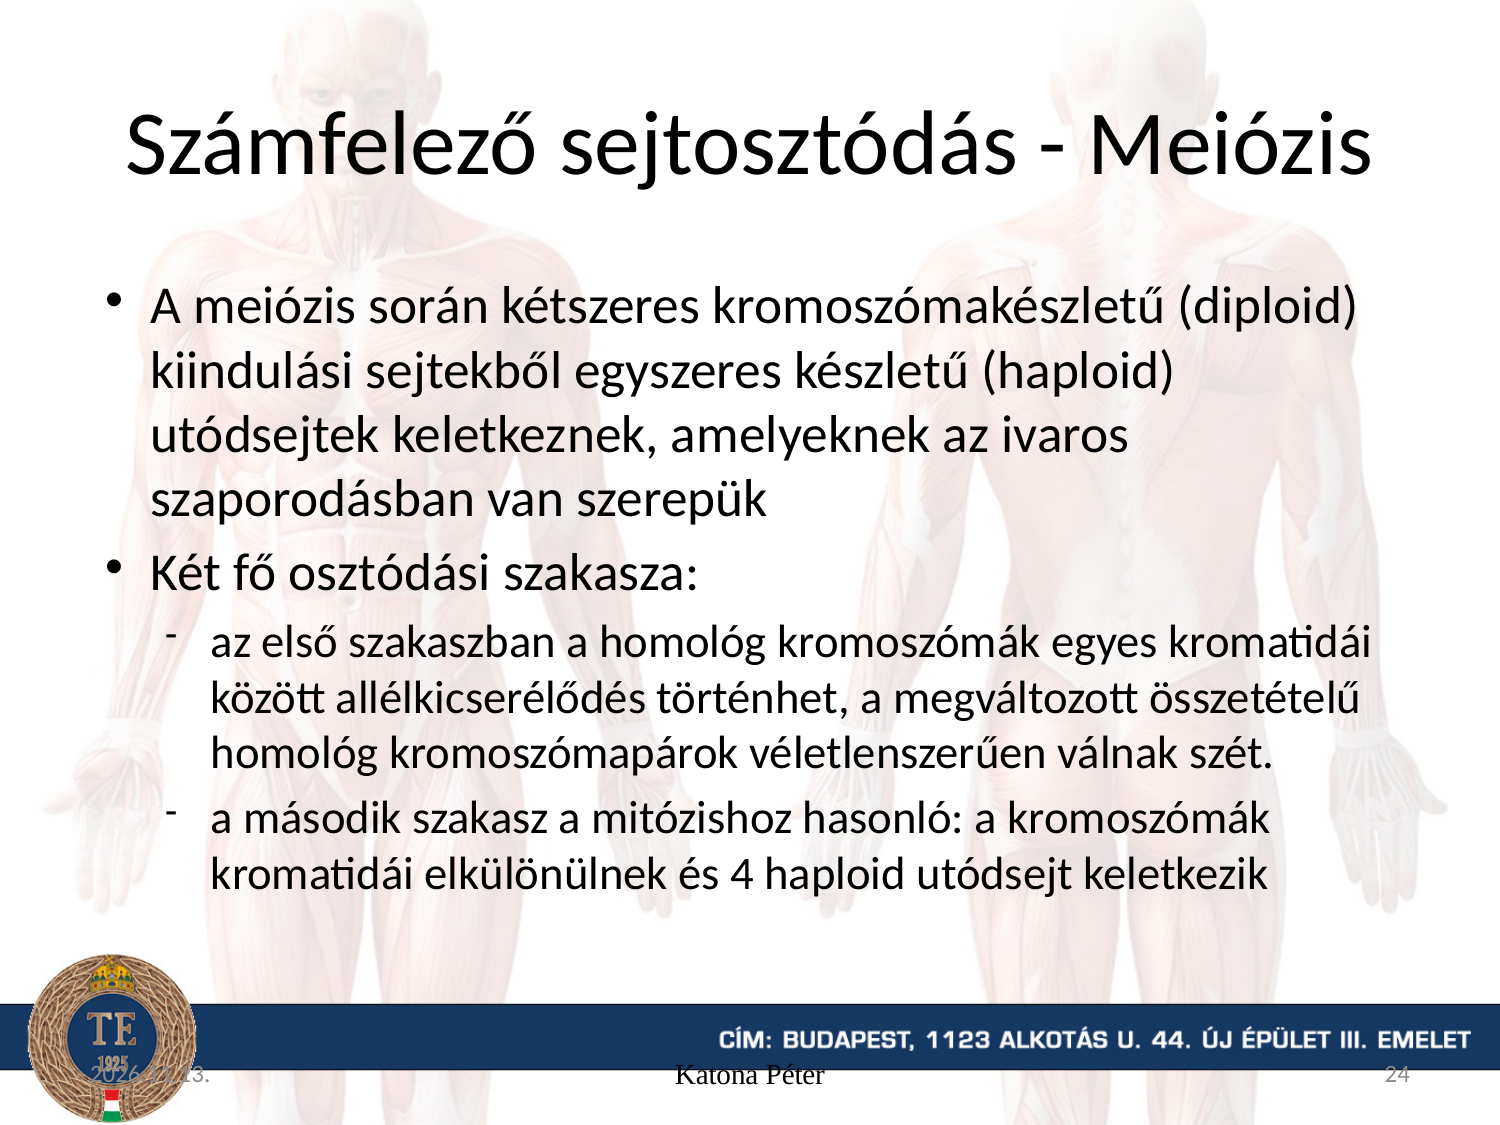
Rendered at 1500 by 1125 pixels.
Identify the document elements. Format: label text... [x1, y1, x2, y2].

list A meiózis során kétszeres kromoszómakészletű (diploid) kiindulási sejtekből egyszeres készletű (haploid) utódsejtek keletkeznek, amelyeknek az ivaros szaporodásban van szerepük Két fő osztódási szakasza: az első szakaszban a homológ kromoszómák egyes kromatidái között allélkicserélődés történhet, a megváltozott összetételű homológ kromoszómapárok véletlenszerűen válnak szét. a második szakasz a mitózishoz hasonló: a kromoszómák kromatidái elkülönülnek és 4 haploid utódsejt keletkezik [74, 263, 1395, 916]
title Számfelező sejtosztódás - Meiózis [74, 44, 1425, 233]
slide_number 15. 09. 11. [75, 1042, 425, 1103]
slide_number 24 [1074, 1042, 1425, 1103]
footer Katona Péter [512, 1042, 988, 1103]
picture [0, 0, 1500, 1125]
